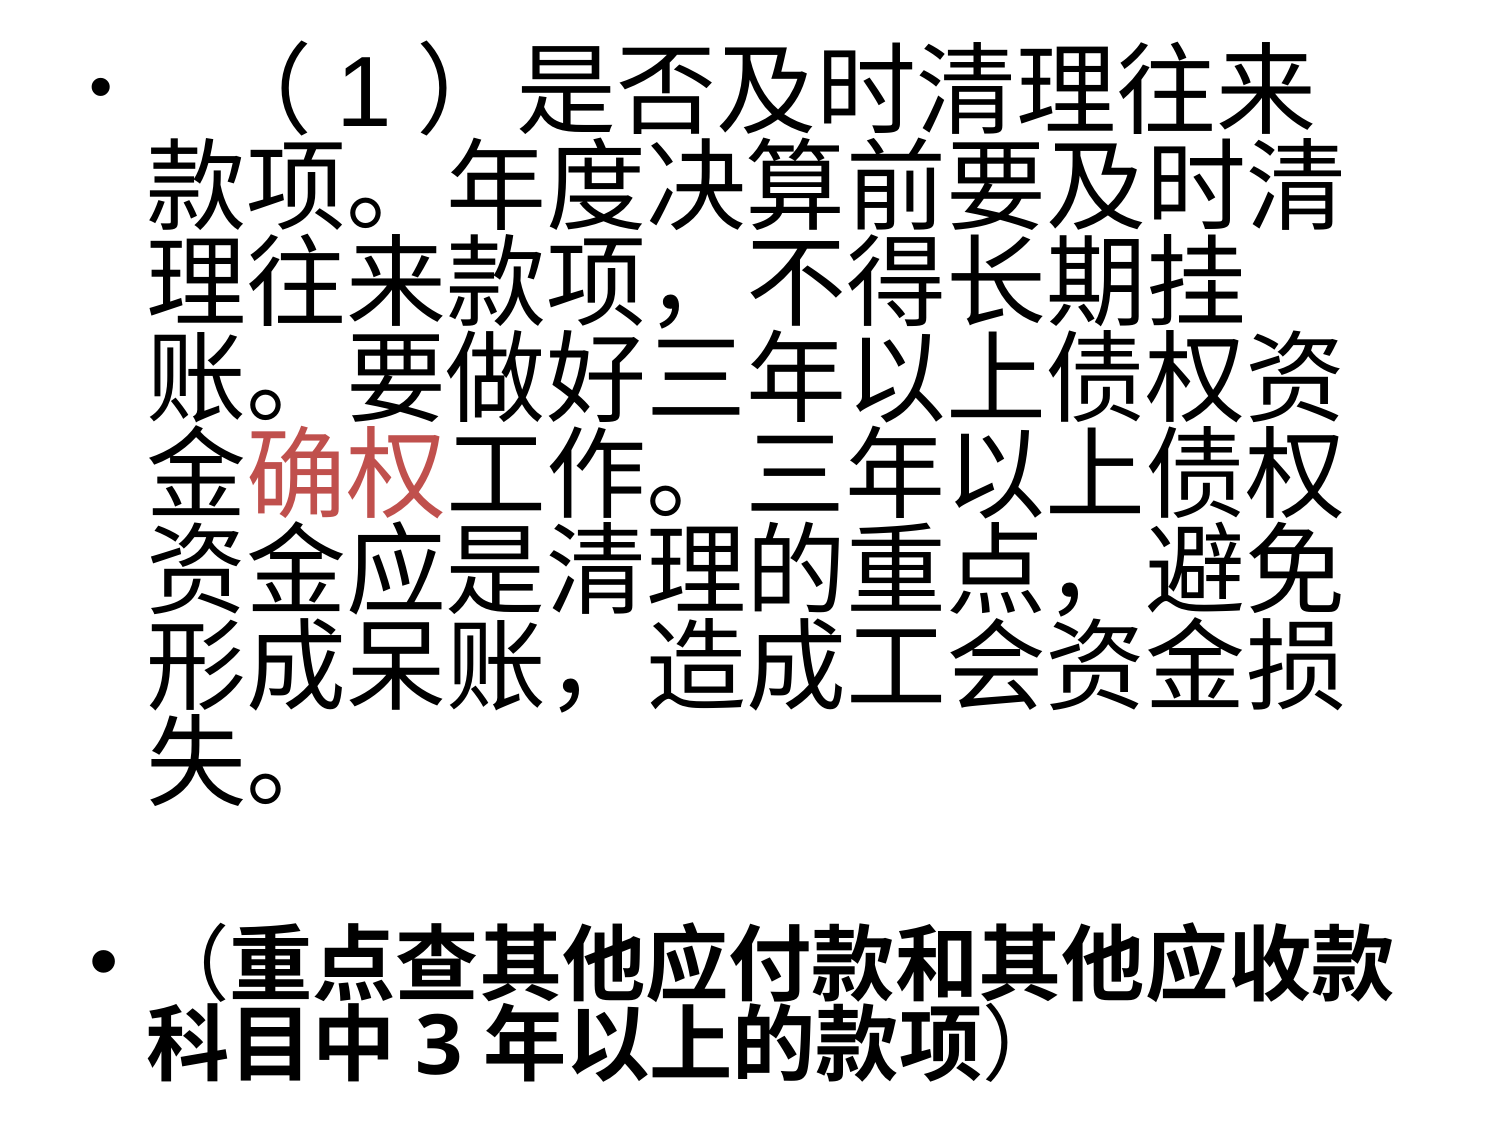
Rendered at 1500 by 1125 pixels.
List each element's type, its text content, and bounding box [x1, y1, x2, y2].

list （1）是否及时清理往来款项。年度决算前要及时清理往来款项，不得长期挂账。要做好三年以上债权资金确权工作。三年以上债权资金应是清理的重点，避免形成呆账，造成工会资金损失。 （重点查其他应付款和其他应收款科目中3年以上的款项） [74, 42, 1426, 1006]
